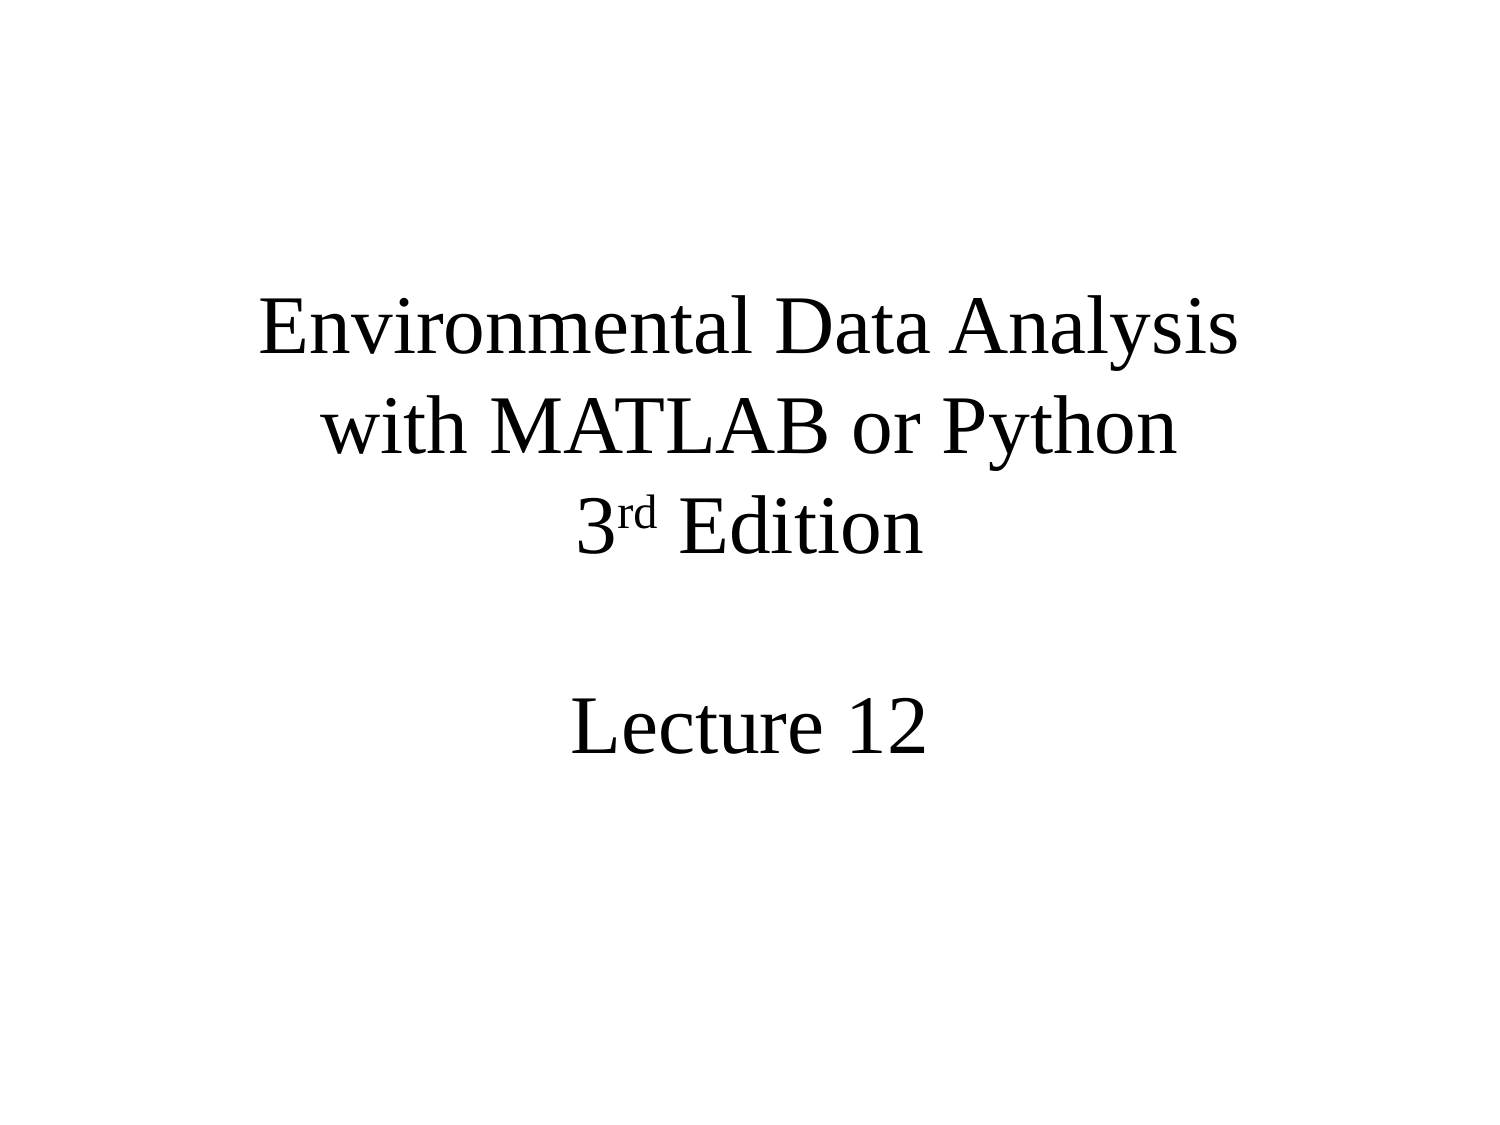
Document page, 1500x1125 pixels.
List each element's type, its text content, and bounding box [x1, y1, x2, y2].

title Environmental Data Analysis with MATLAB or Python 3rd Edition Lecture 12 [0, 249, 1500, 901]
